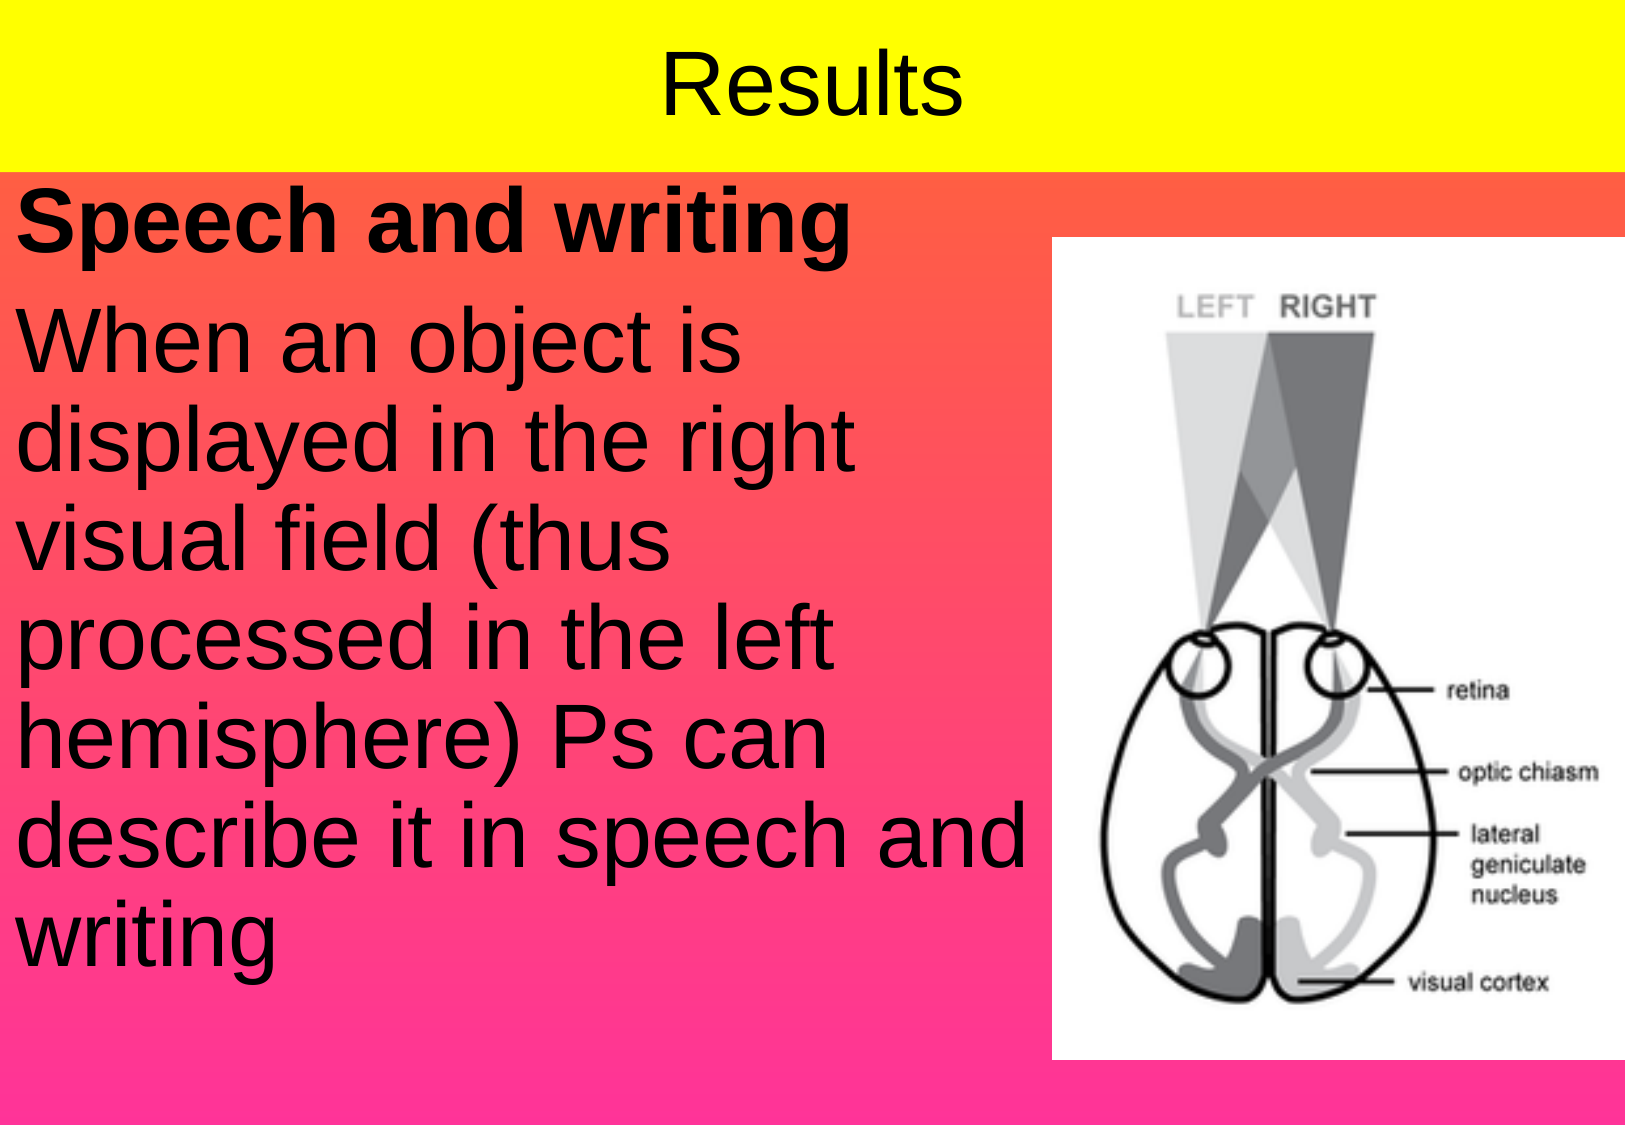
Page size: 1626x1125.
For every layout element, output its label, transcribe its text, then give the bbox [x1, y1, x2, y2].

picture [1052, 237, 1625, 1060]
list Speech and writing When an object is displayed in the right visual field (thus processed in the left hemisphere) Ps can describe it in speech and writing [0, 173, 1119, 1125]
text_box Results [0, 0, 1625, 173]
